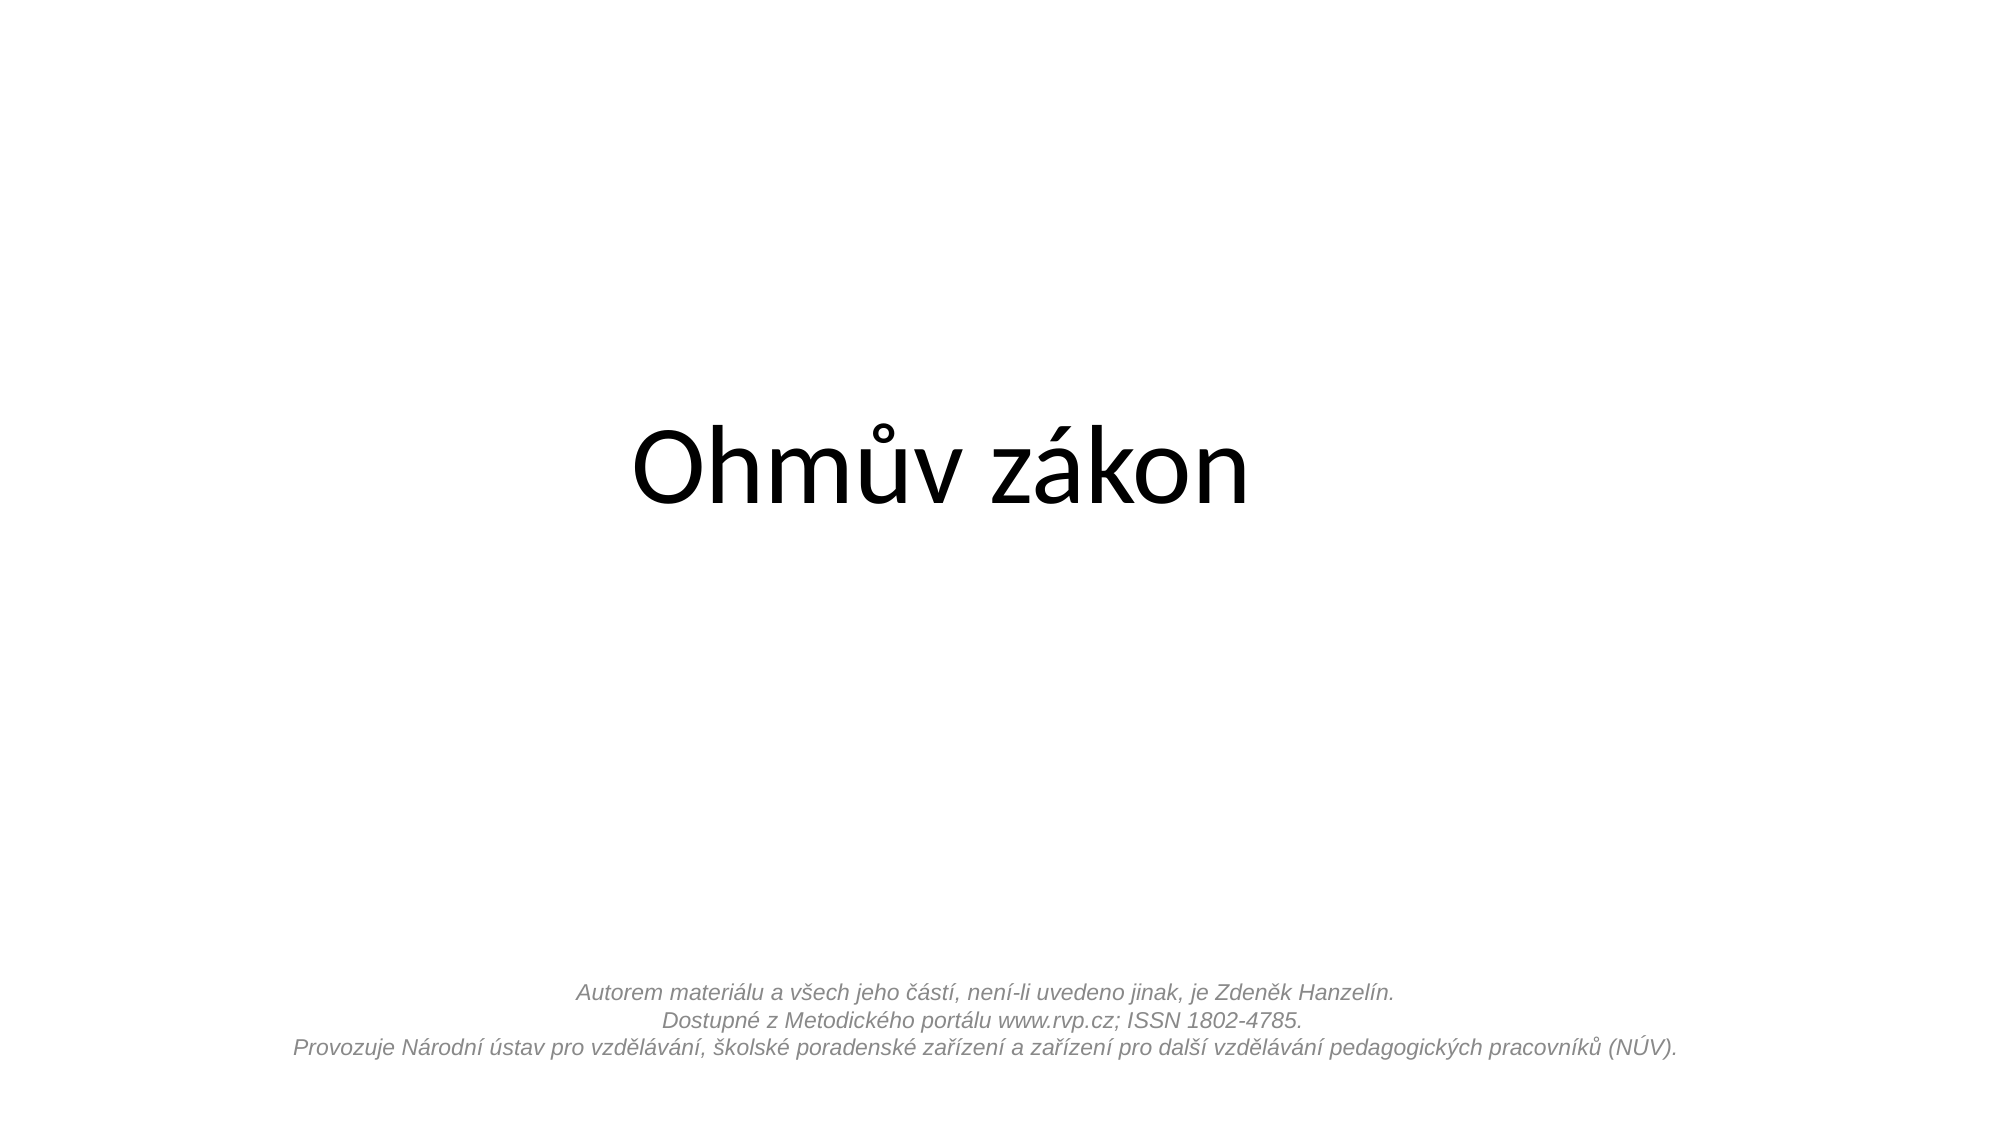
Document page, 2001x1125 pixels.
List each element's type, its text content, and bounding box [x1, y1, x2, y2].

footer Autorem materiálu a všech jeho částí, není-li uvedeno jinak, je Zdeněk Hanzelín. Dostupné z Metodického portálu www.rvp.cz; ISSN 1802-4785. Provozuje Národní ústav pro vzdělávání, školské poradenské zařízení a zařízení pro další vzdělávání pedagogických pracovníků (NÚV). [137, 963, 1835, 1103]
text_box Ohmův zákon [616, 383, 1267, 534]
